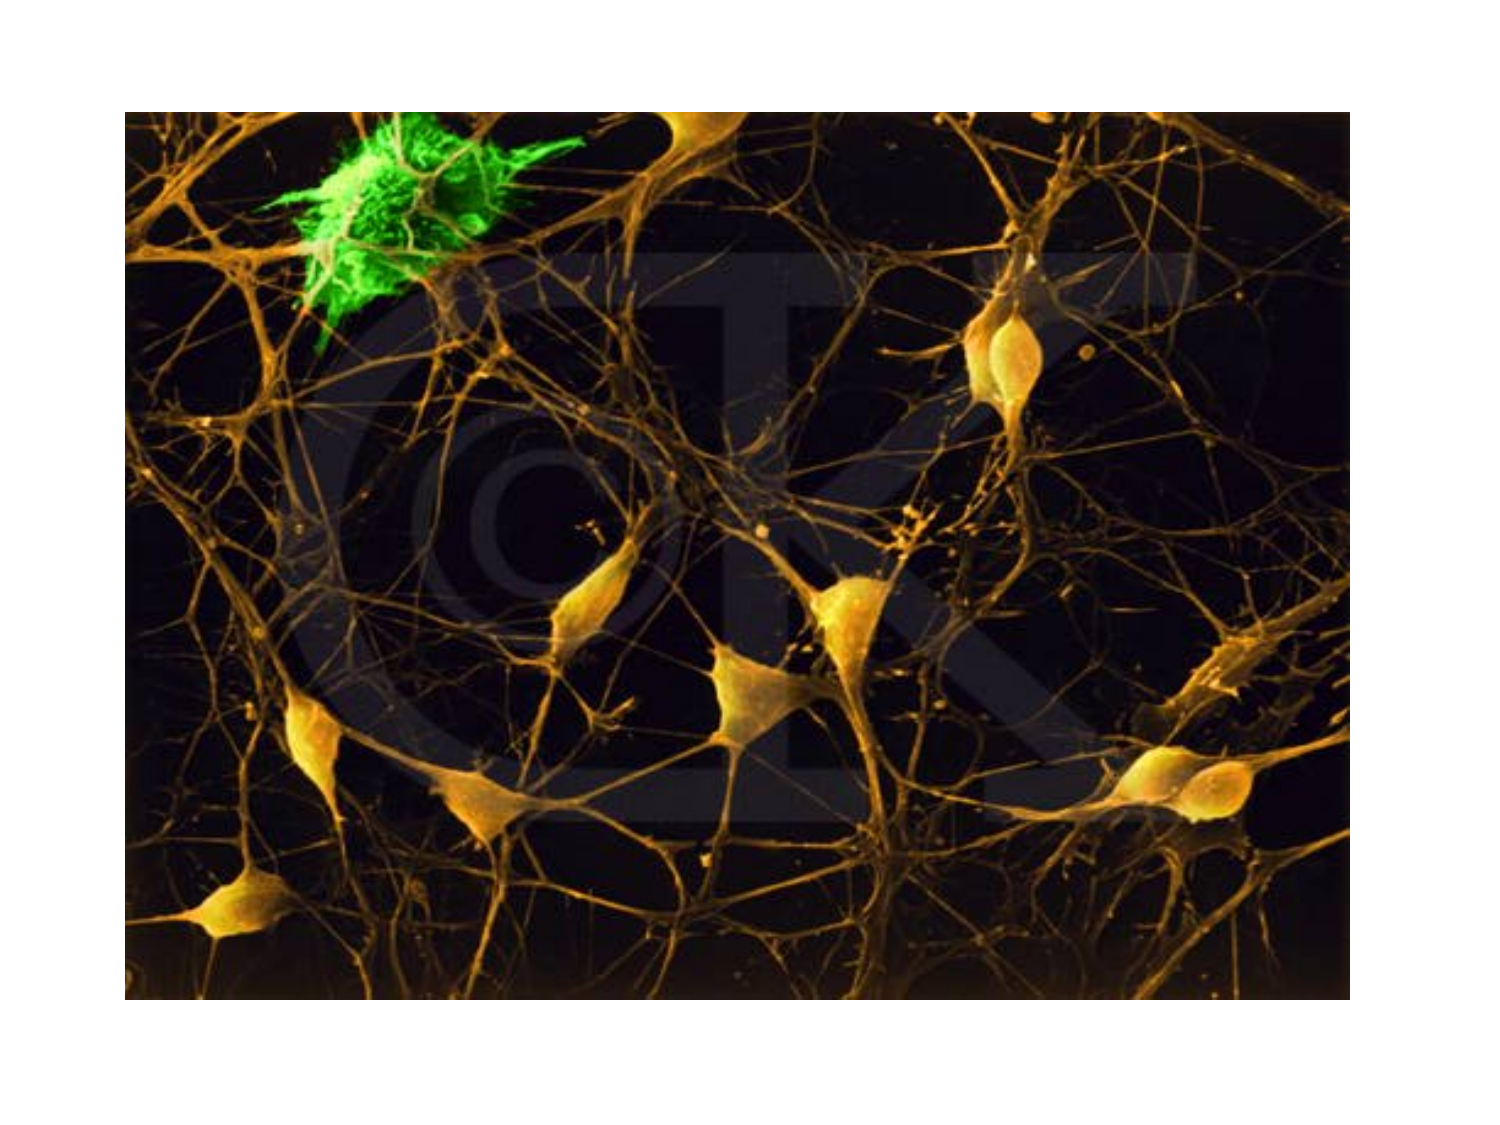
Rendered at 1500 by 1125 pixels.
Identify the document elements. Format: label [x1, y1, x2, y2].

picture [124, 112, 1351, 1001]
